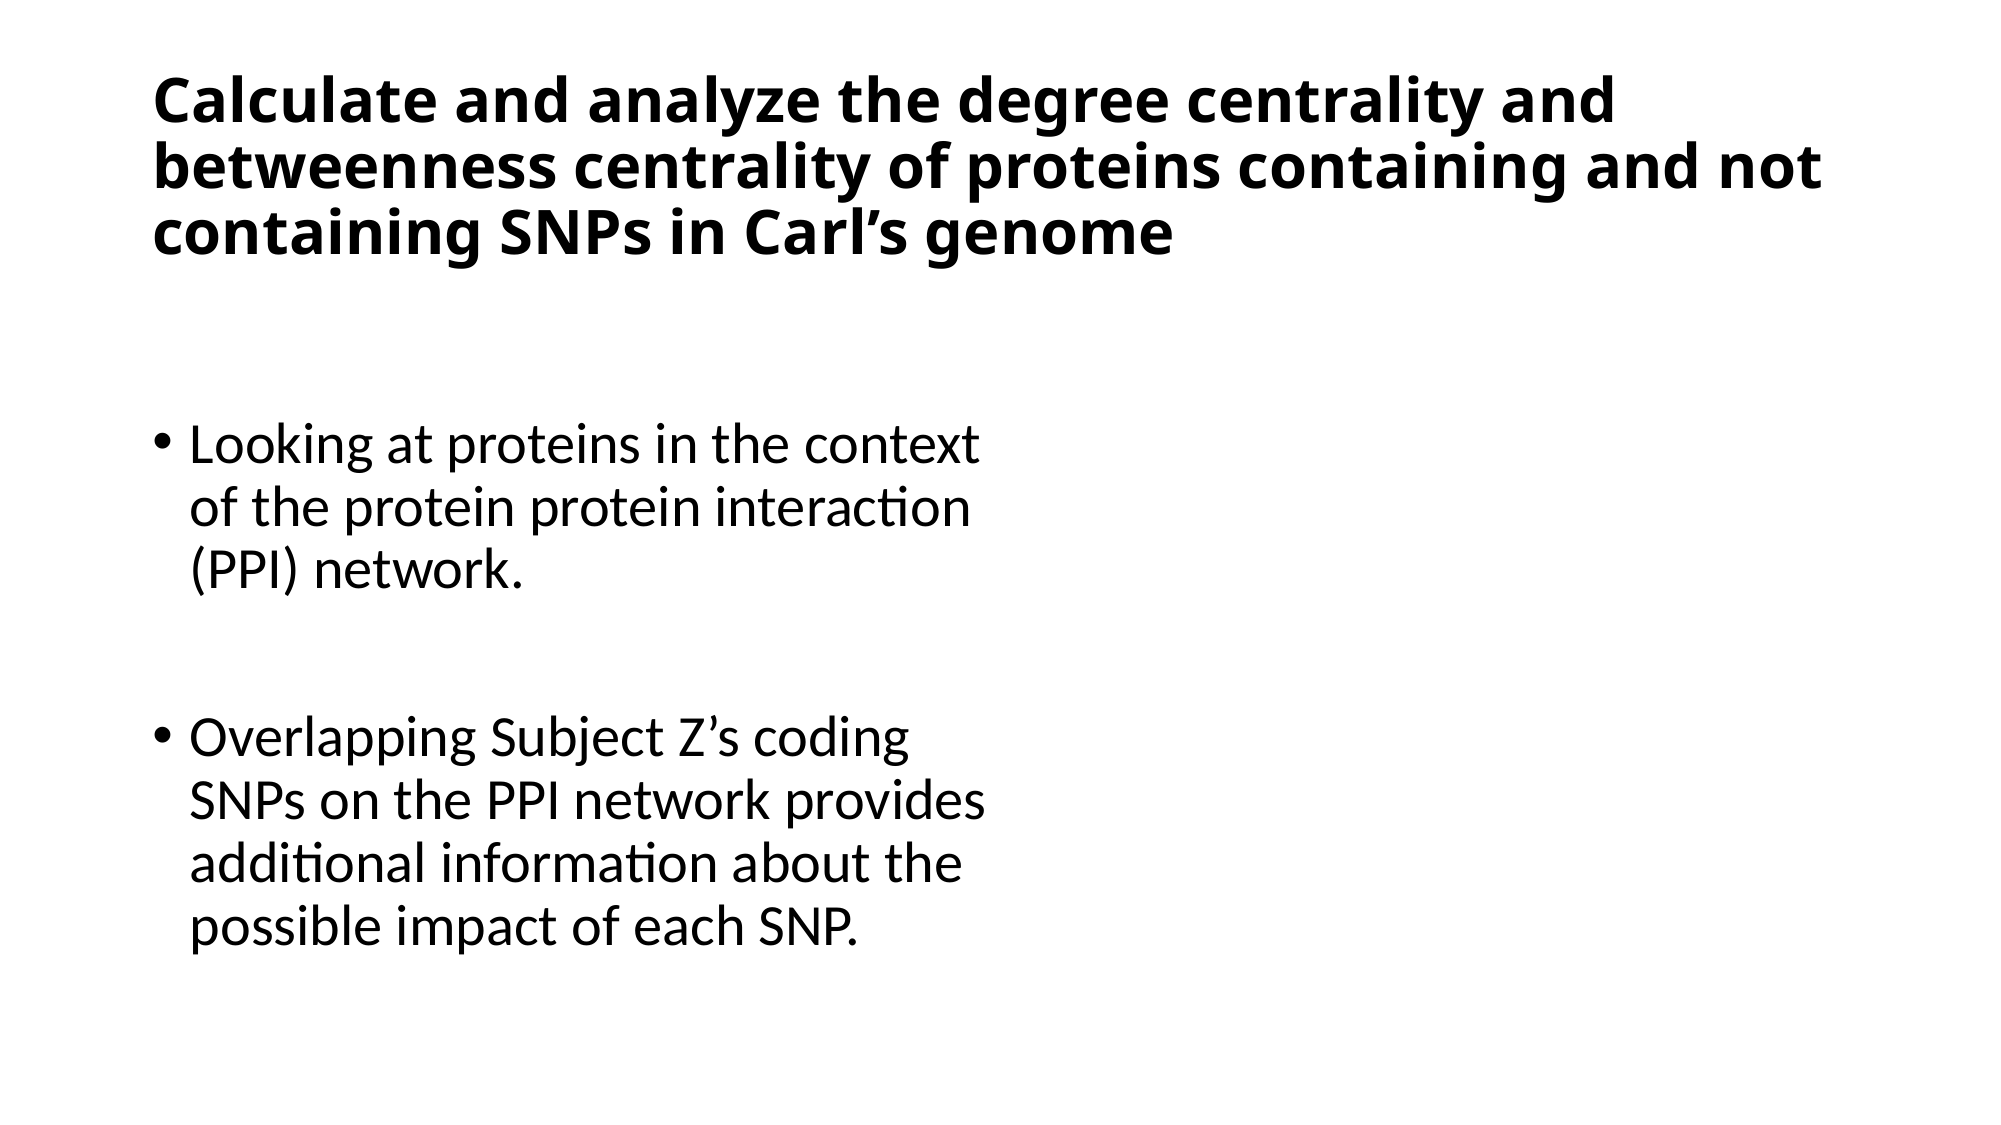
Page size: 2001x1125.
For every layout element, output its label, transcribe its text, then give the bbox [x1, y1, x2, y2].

title Calculate and analyze the degree centrality and betweenness centrality of proteins containing and not containing SNPs in Carl’s genome [137, 59, 1863, 278]
list Looking at proteins in the context of the protein protein interaction (PPI) network. Overlapping Subject Z’s coding SNPs on the PPI network provides additional information about the possible impact of each SNP. [137, 314, 1015, 1014]
